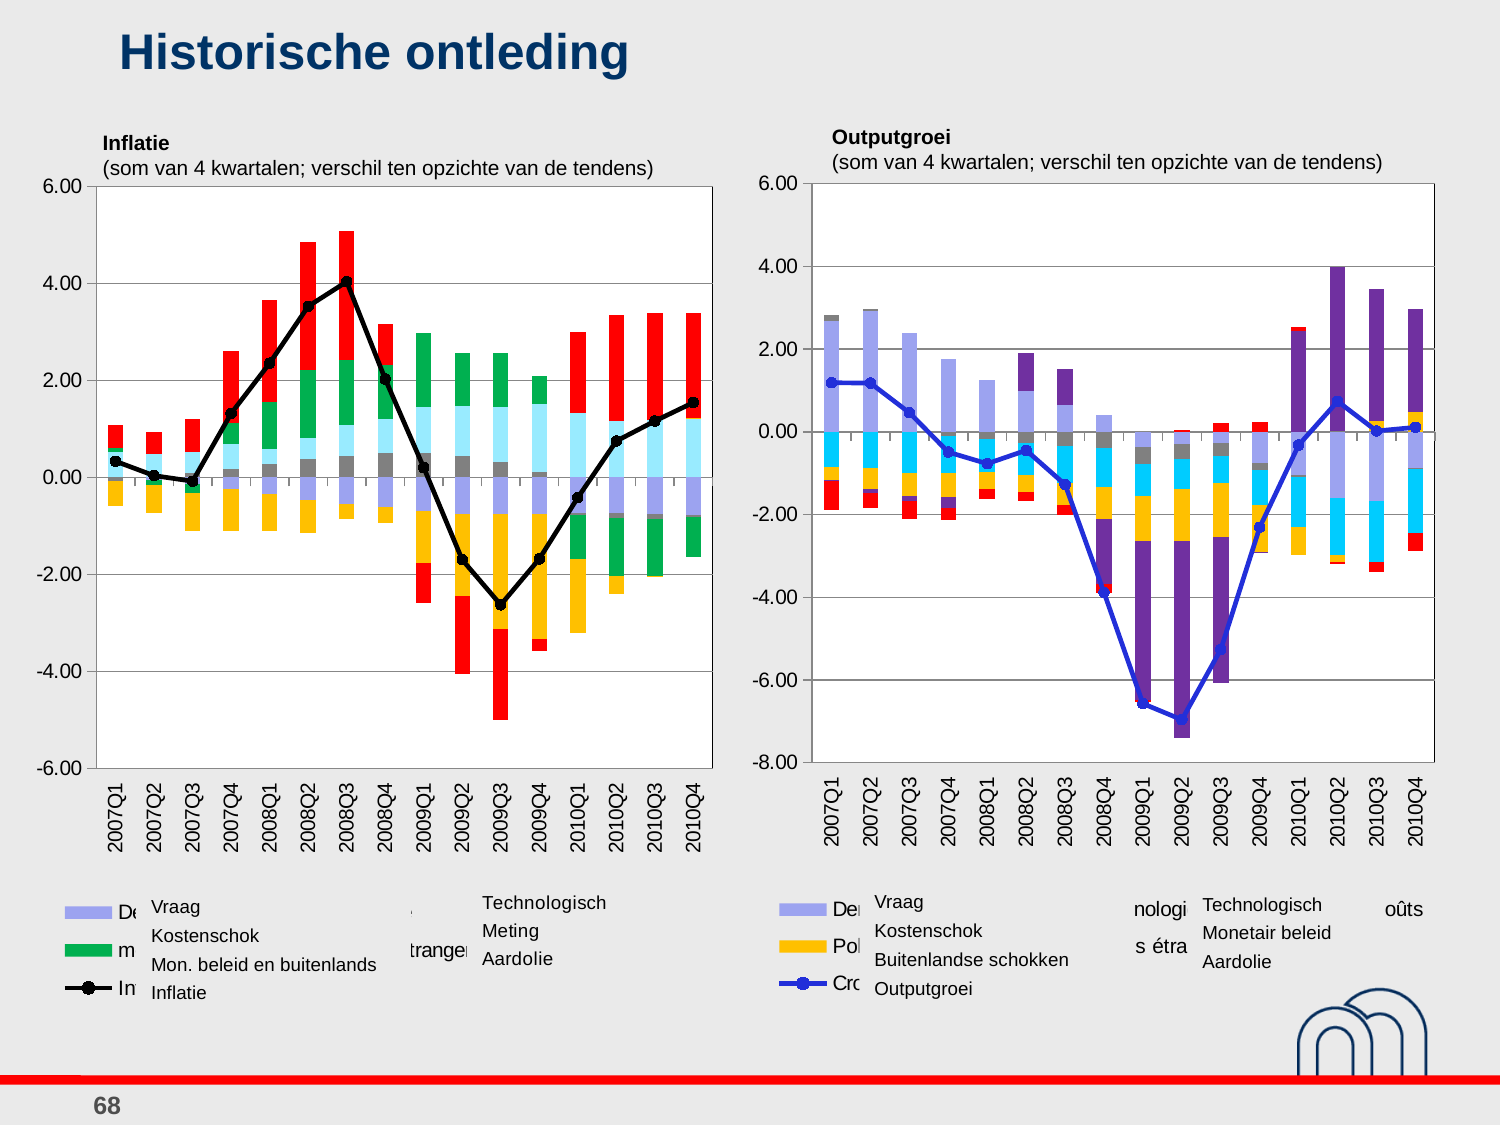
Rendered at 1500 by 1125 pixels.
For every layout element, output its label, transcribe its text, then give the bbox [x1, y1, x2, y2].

text_box Historische ontleding [104, 11, 1430, 73]
text_box Outputgroei (som van 4 kwartalen; verschil ten opzichte van de tendens) [816, 116, 1500, 182]
chart [25, 165, 737, 1080]
chart [751, 160, 1456, 1077]
slide_number 68 [41, 1088, 174, 1125]
title Inflatie (som van 4 kwartalen; verschil ten opzichte van de tendens) [87, 122, 816, 184]
